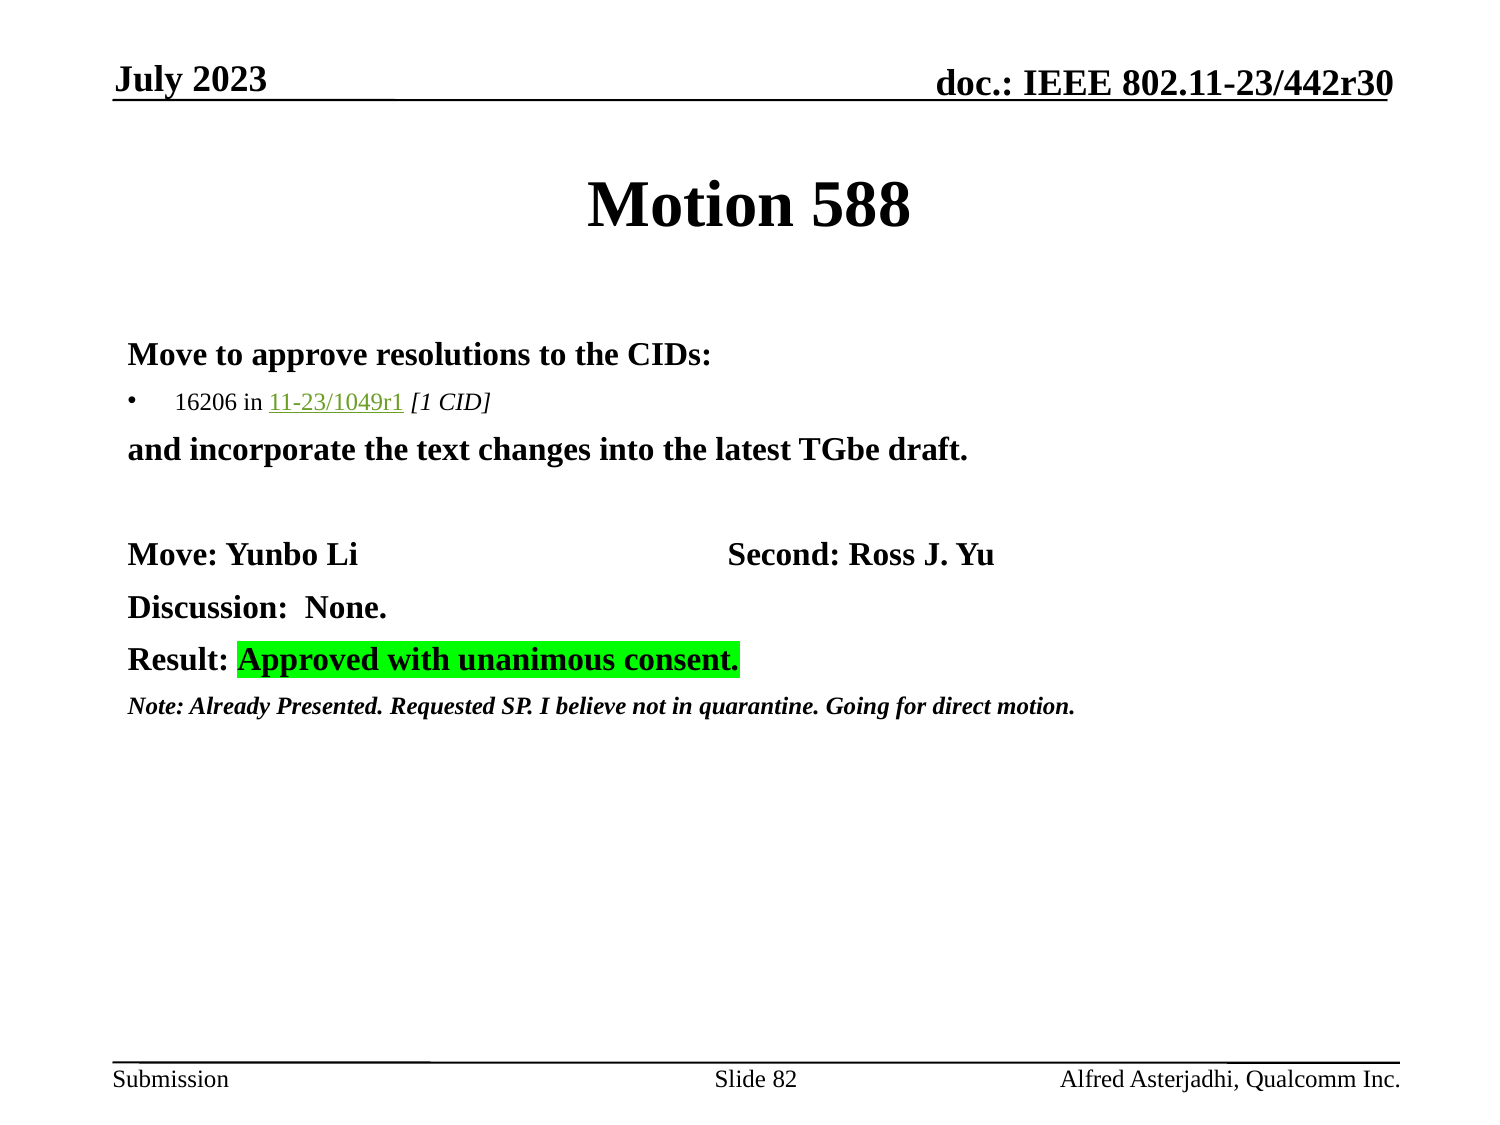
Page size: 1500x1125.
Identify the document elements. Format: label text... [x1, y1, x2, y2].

slide_number Slide 82 [712, 1061, 800, 1123]
footer Alfred Asterjadhi, Qualcomm Inc. [878, 1061, 1402, 1093]
title Motion 588 [112, 112, 1388, 288]
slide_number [114, 54, 423, 100]
list Move to approve resolutions to the CIDs: 16206 in 11-23/1049r1 [1 CID] and incorporate the text changes into the latest TGbe draft. Move: Yunbo Li Second: Ross J. Yu Discussion: None. Result: Approved with unanimous consent. Note: Already Presented. Requested SP. I believe not in quarantine. Going for direct motion. [112, 324, 1388, 1063]
